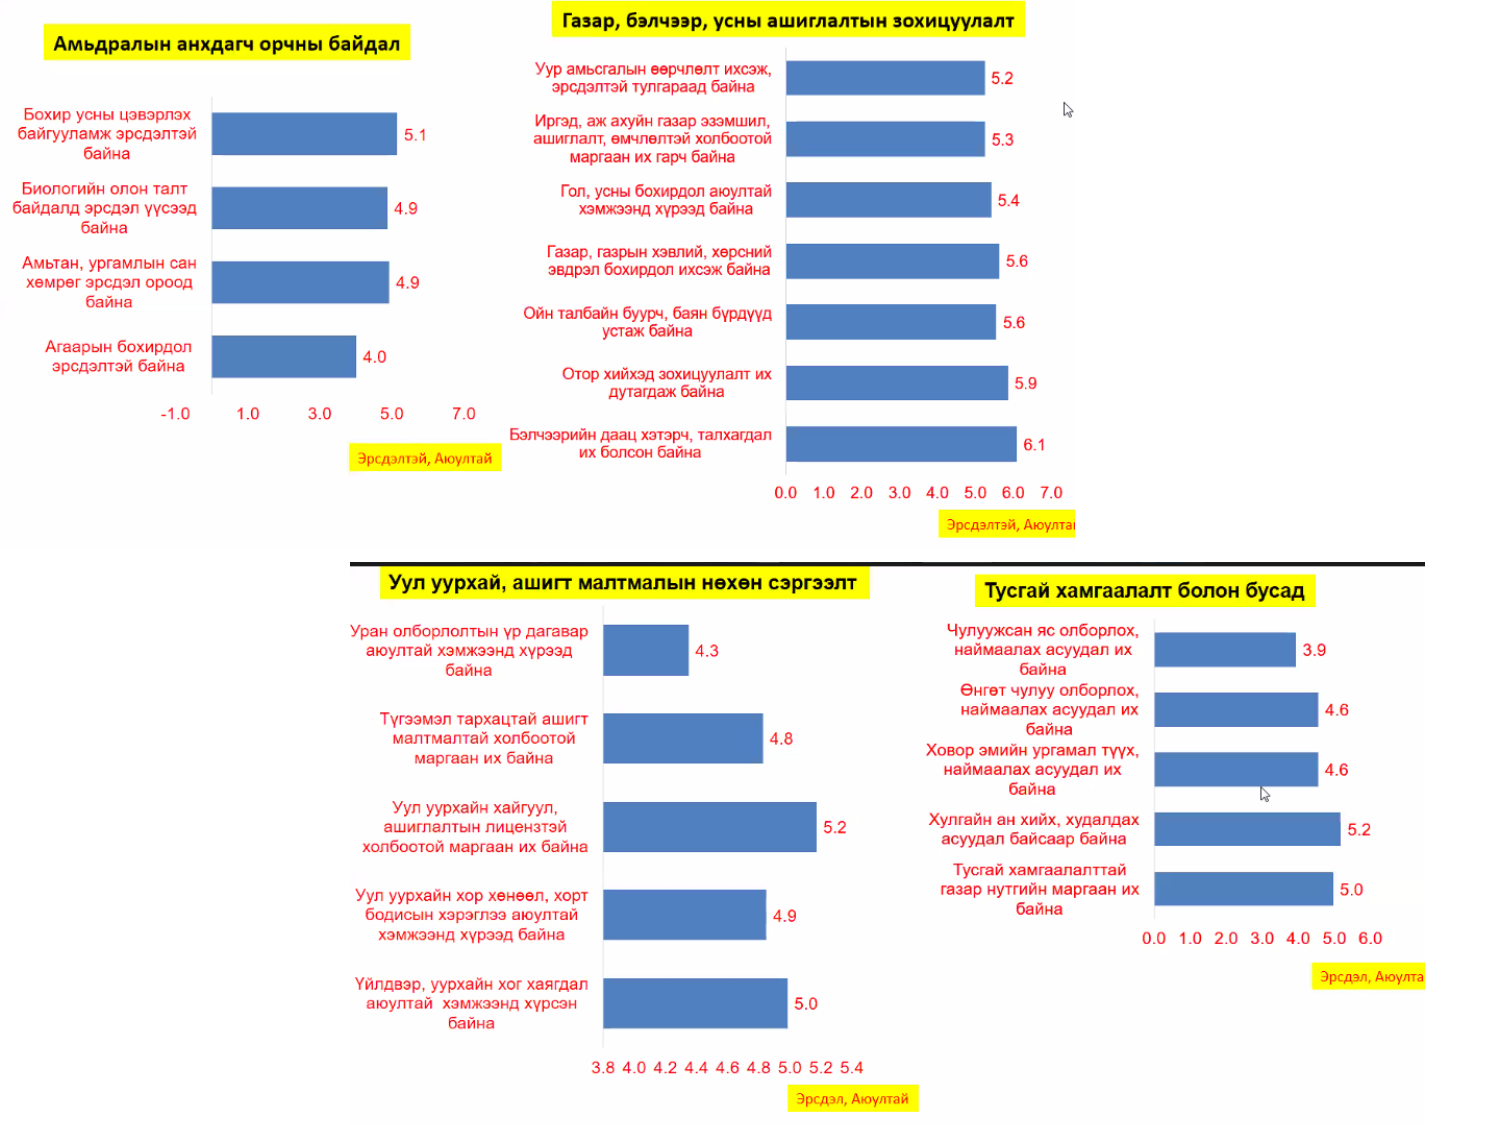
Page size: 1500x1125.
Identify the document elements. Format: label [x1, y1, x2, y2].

picture [349, 562, 1426, 1125]
picture [0, 0, 1076, 551]
